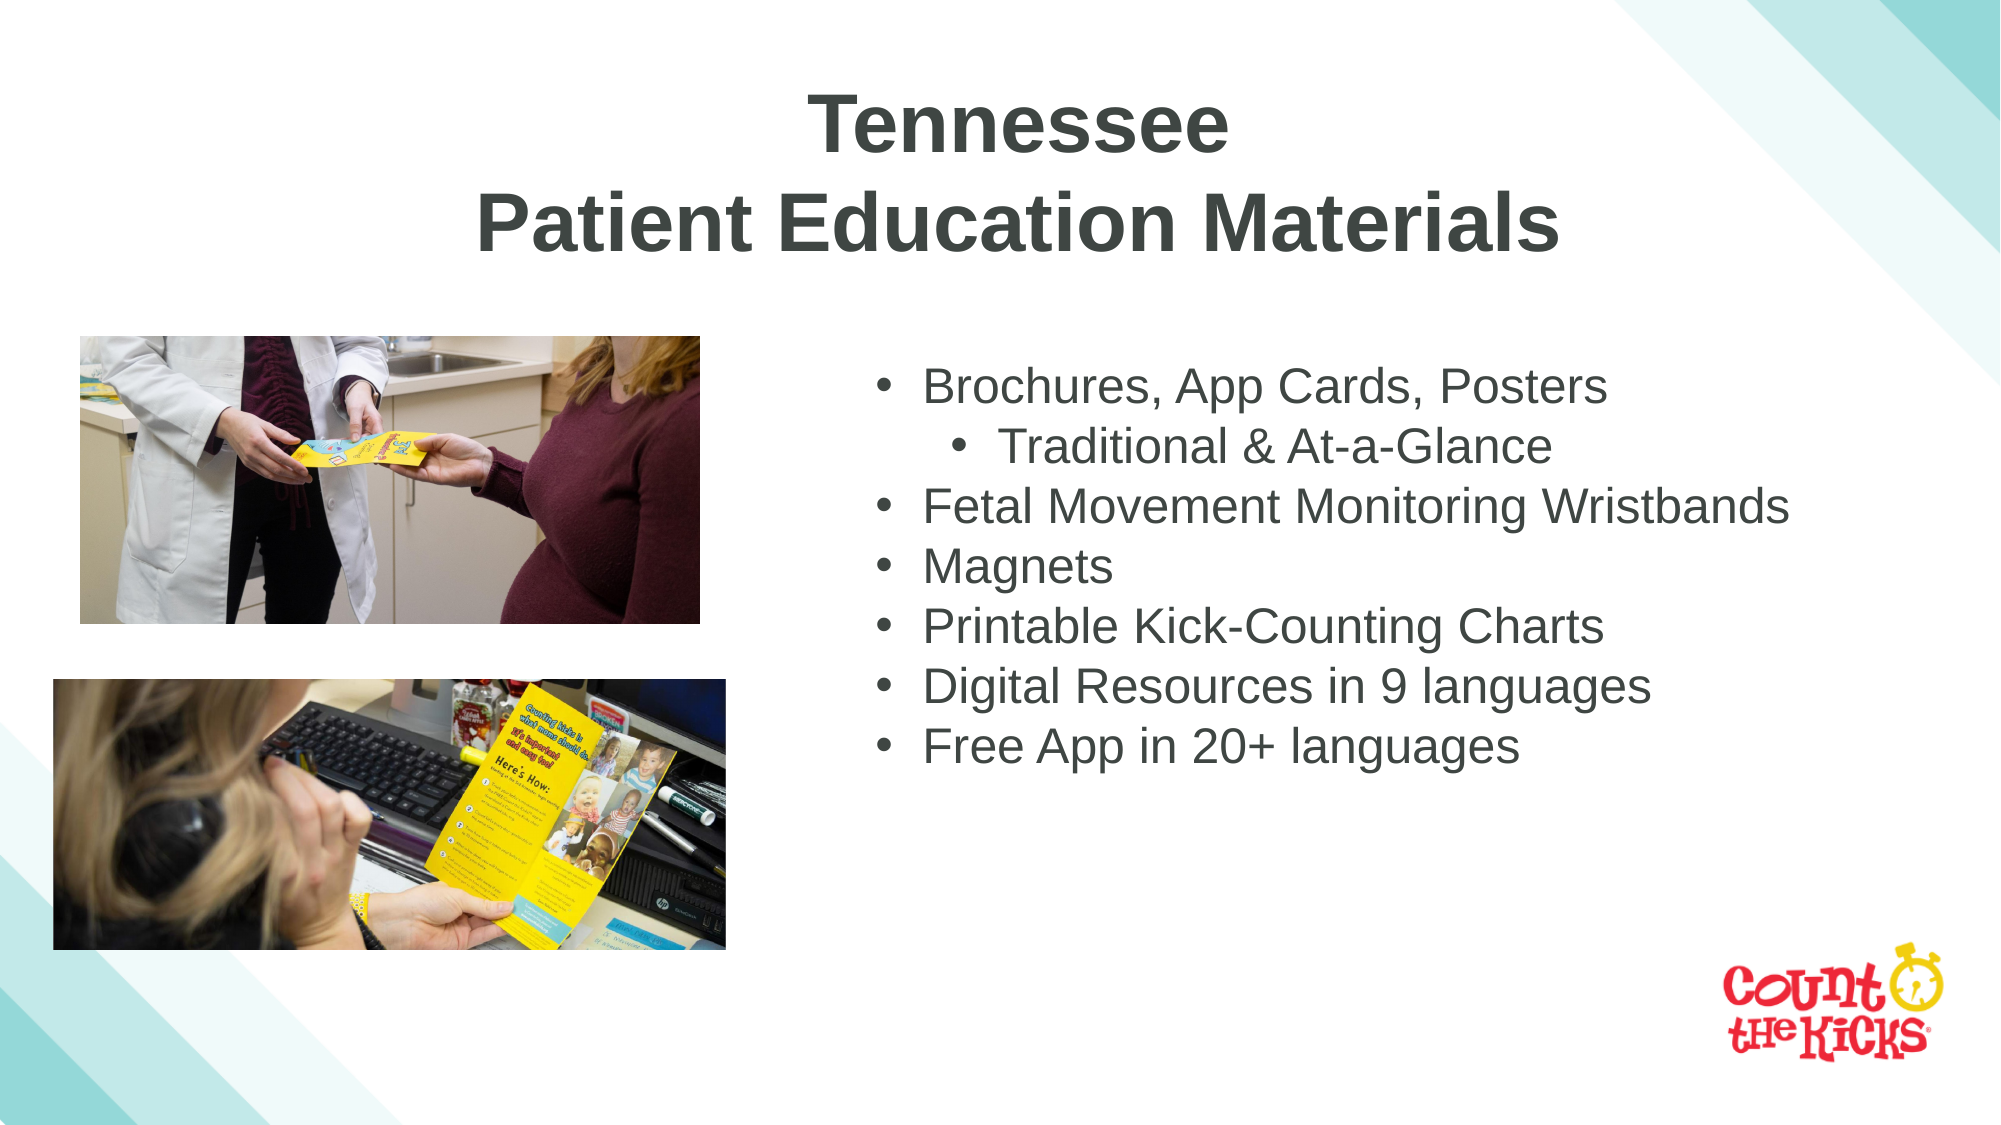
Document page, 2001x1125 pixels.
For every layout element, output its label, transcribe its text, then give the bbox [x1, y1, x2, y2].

text_box Tennessee Patient Education Materials [53, 16, 1986, 321]
picture [0, 0, 2001, 1125]
text_box Brochures, App Cards, Posters Traditional & At-a-Glance Fetal Movement Monitoring Wristbands Magnets Printable Kick-Counting Charts Digital Resources in 9 languages Free App in 20+ languages [860, 346, 1825, 917]
